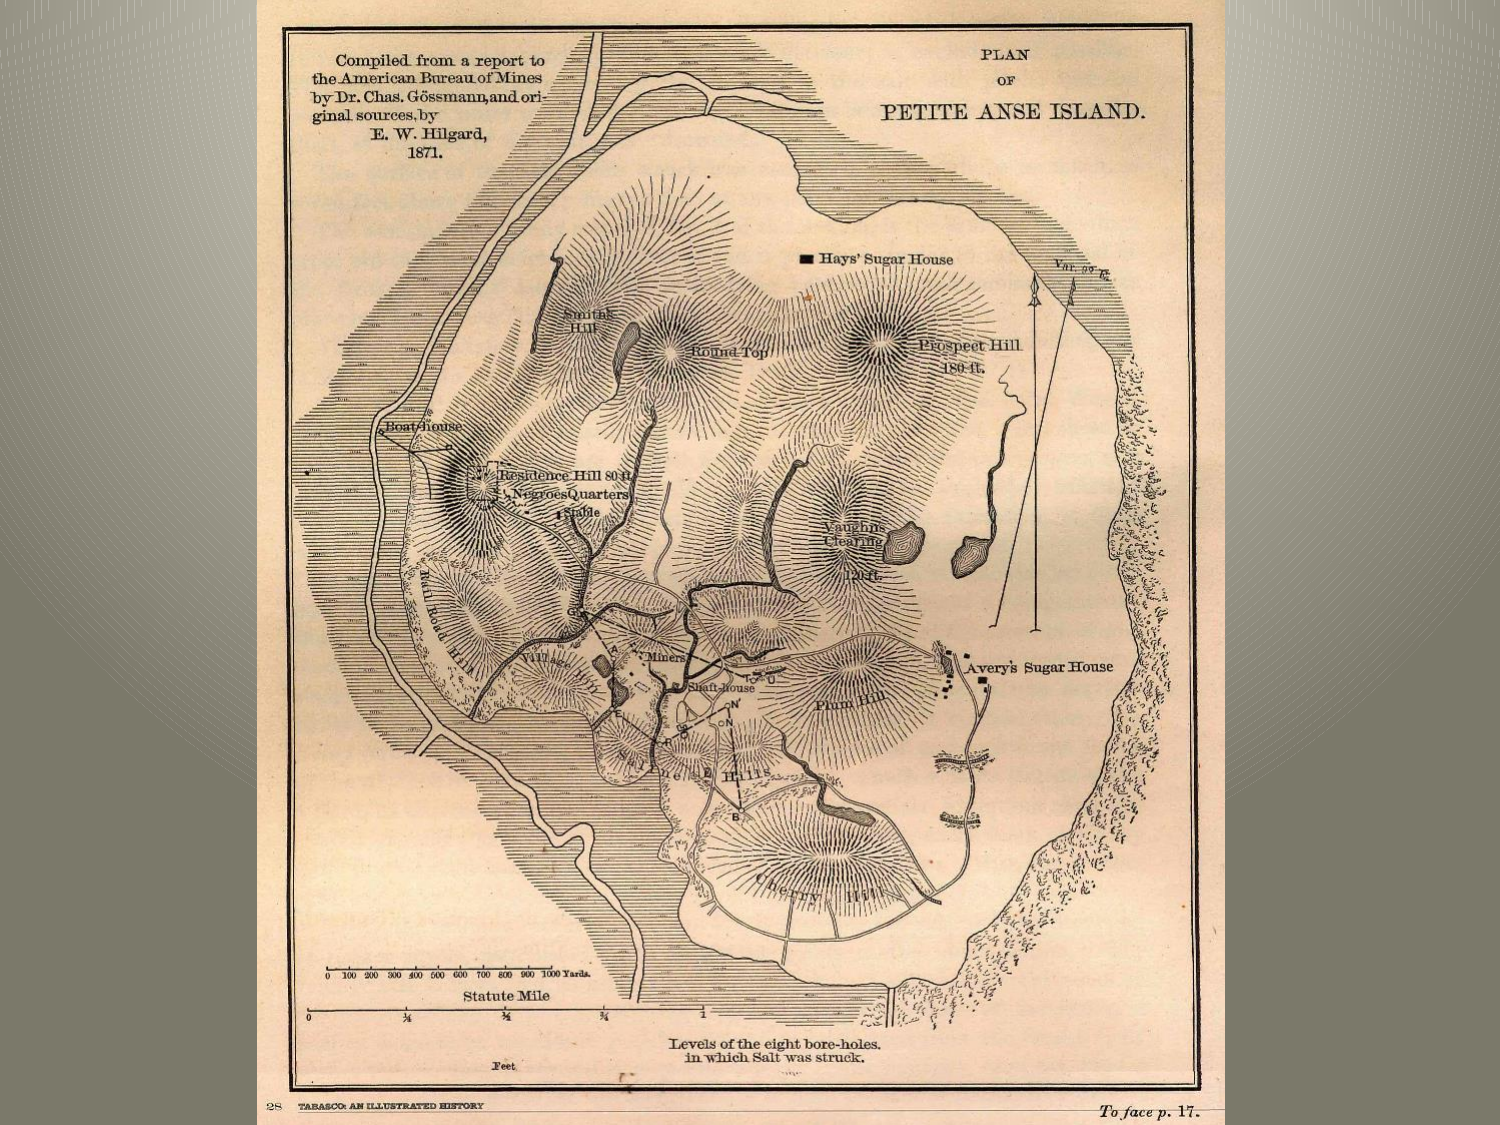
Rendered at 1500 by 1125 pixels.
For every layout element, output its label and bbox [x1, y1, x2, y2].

picture [257, 0, 1226, 1125]
